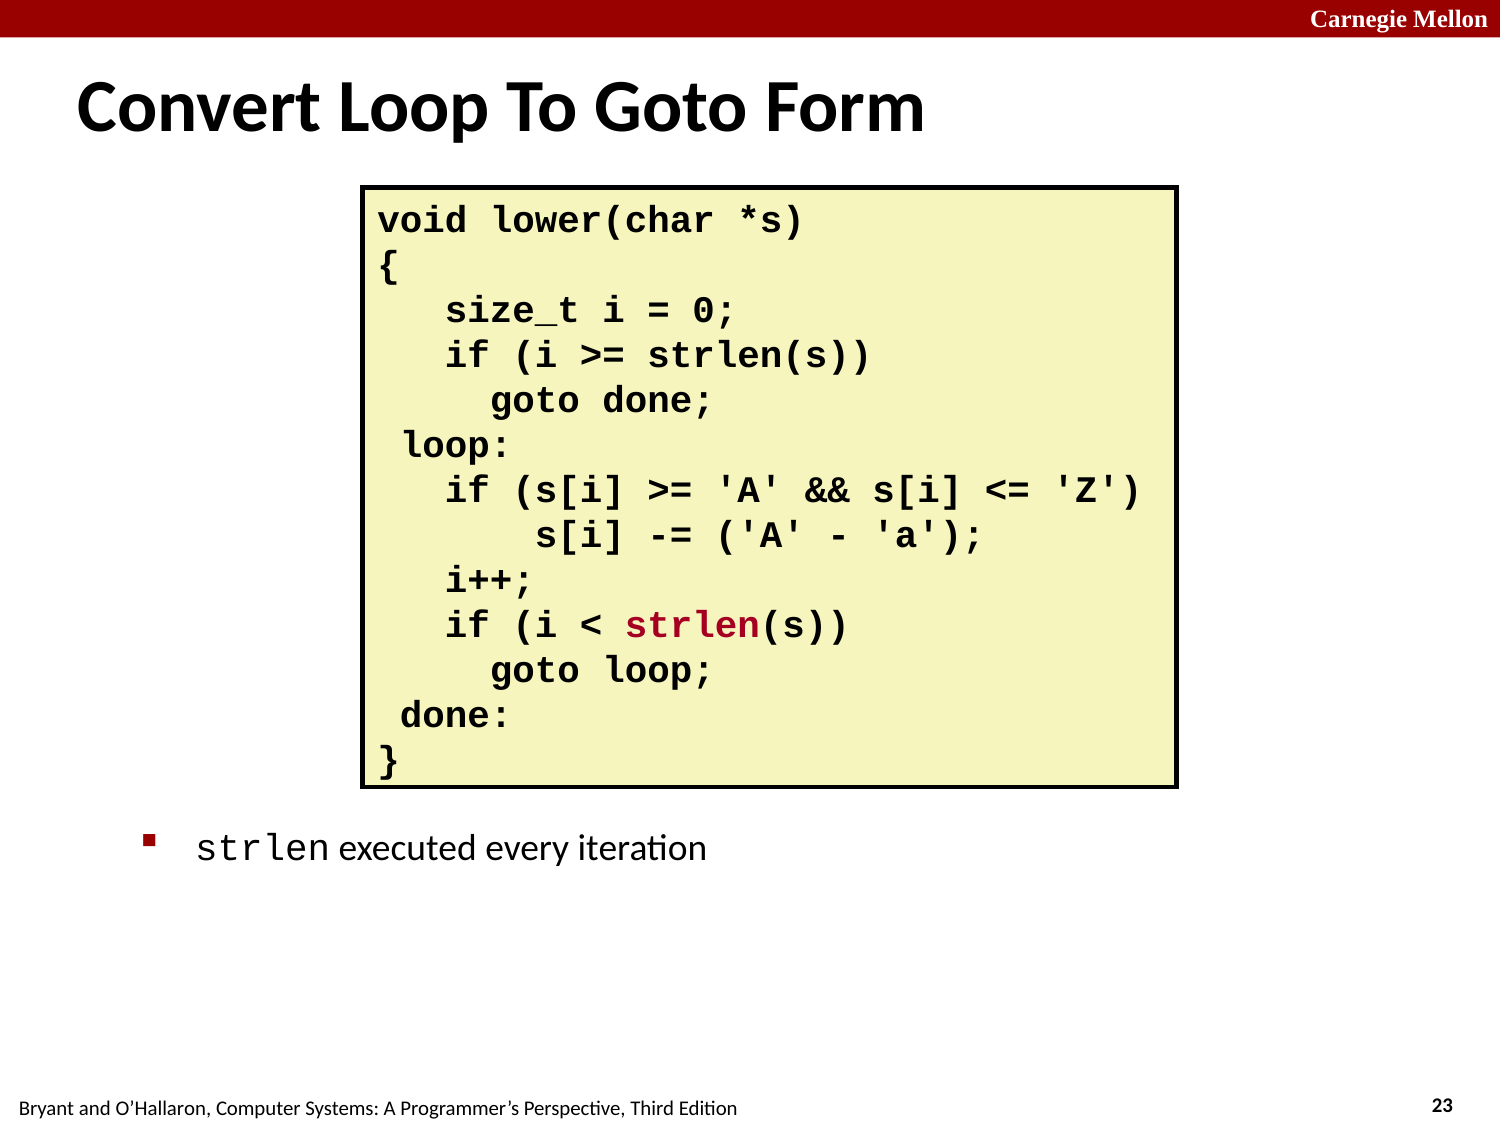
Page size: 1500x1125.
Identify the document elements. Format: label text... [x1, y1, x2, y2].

title Convert Loop To Goto Form [62, 54, 1217, 150]
text_box void lower(char *s) { size_t i = 0; if (i >= strlen(s)) goto done; loop: if (s[i] >= 'A' && s[i] <= 'Z') s[i] -= ('A' - 'a'); i++; if (i < strlen(s)) goto loop; done: } [362, 187, 1177, 788]
list strlen executed every iteration [49, 820, 1409, 970]
